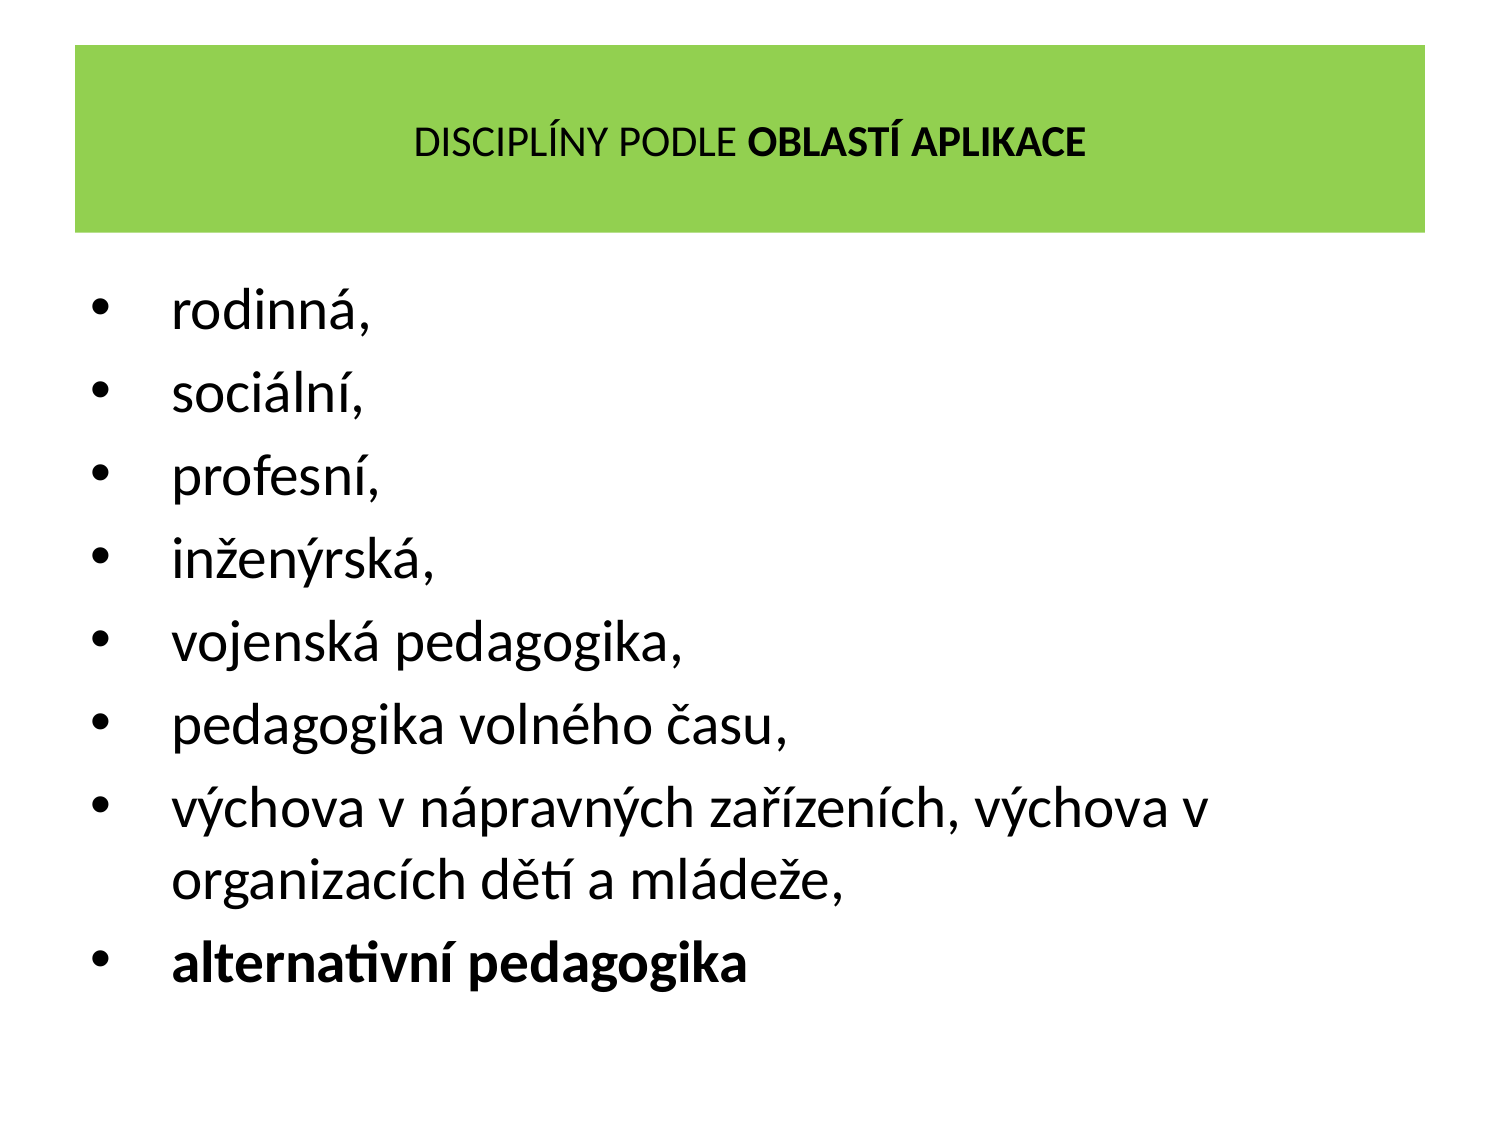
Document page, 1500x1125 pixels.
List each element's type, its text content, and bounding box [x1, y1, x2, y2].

list rodinná, sociální, profesní, inženýrská, vojenská pedagogika, pedagogika volného času, výchova v nápravných zařízeních, výchova v organizacích dětí a mládeže, alternativní pedagogika [75, 262, 1425, 1005]
title Disciplíny podle oblastí aplikace [75, 45, 1425, 233]
